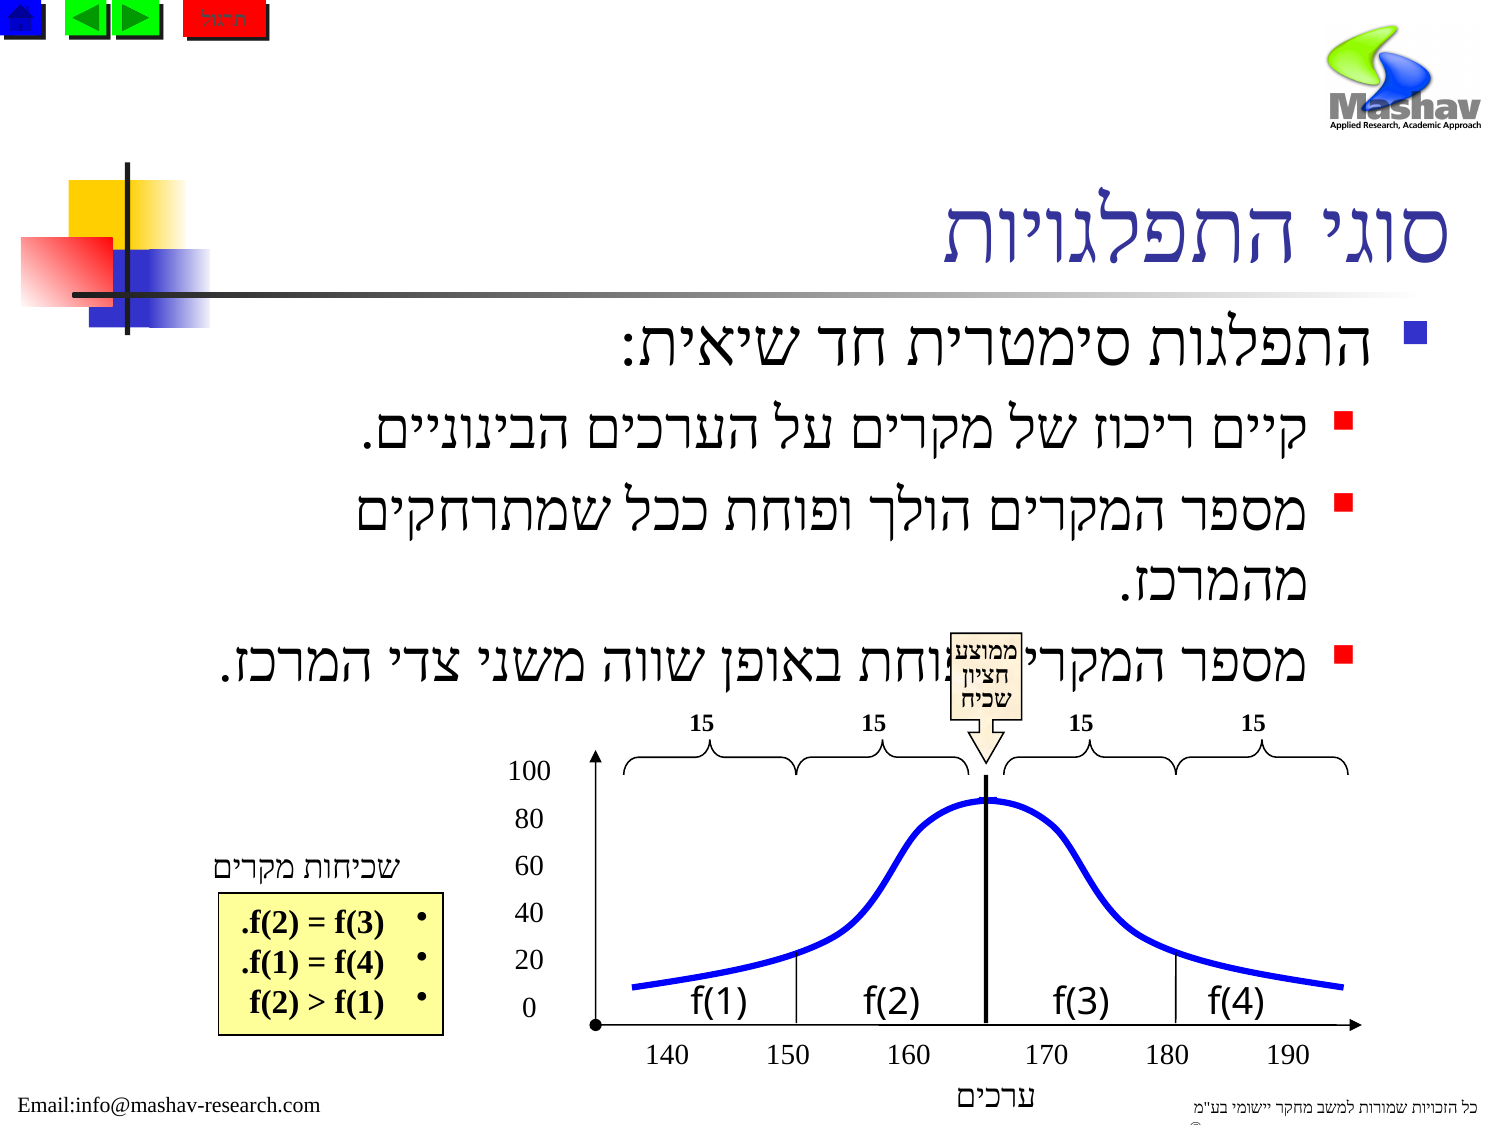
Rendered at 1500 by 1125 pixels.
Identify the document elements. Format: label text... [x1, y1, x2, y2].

title סוגי התפלגויות [188, 101, 1468, 289]
picture [1324, 23, 1481, 130]
list התפלגות סימטרית חד שיאית: קיים ריכוז של מקרים על הערכים הבינוניים. מספר המקרים הולך ופוחת ככל שמתרחקים מהמרכז. מספר המקרים פוחת באופן שווה משני צדי המרכז. [170, 290, 1447, 967]
text_box ממוצע חציון שכיח [950, 633, 1022, 702]
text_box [123, 703, 1363, 1125]
text_box תרגול [183, 0, 266, 37]
